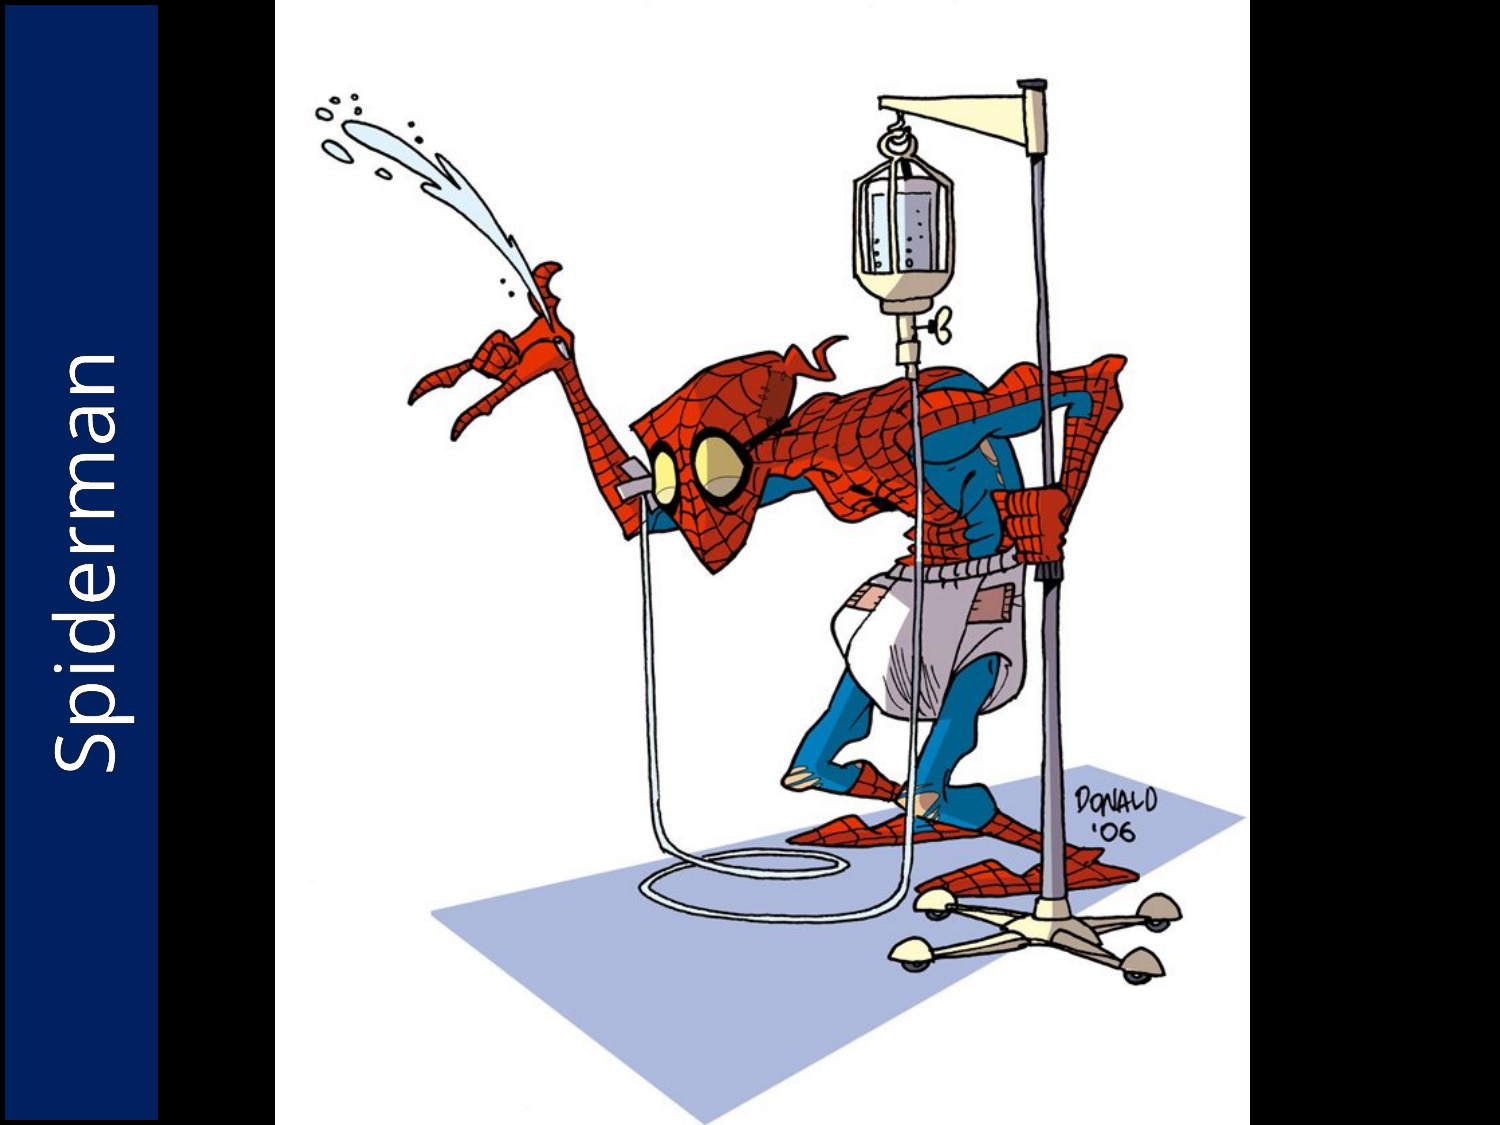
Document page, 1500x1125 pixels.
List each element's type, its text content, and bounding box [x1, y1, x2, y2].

text_box Spiderman [0, 0, 163, 1125]
picture [274, 0, 1251, 1125]
